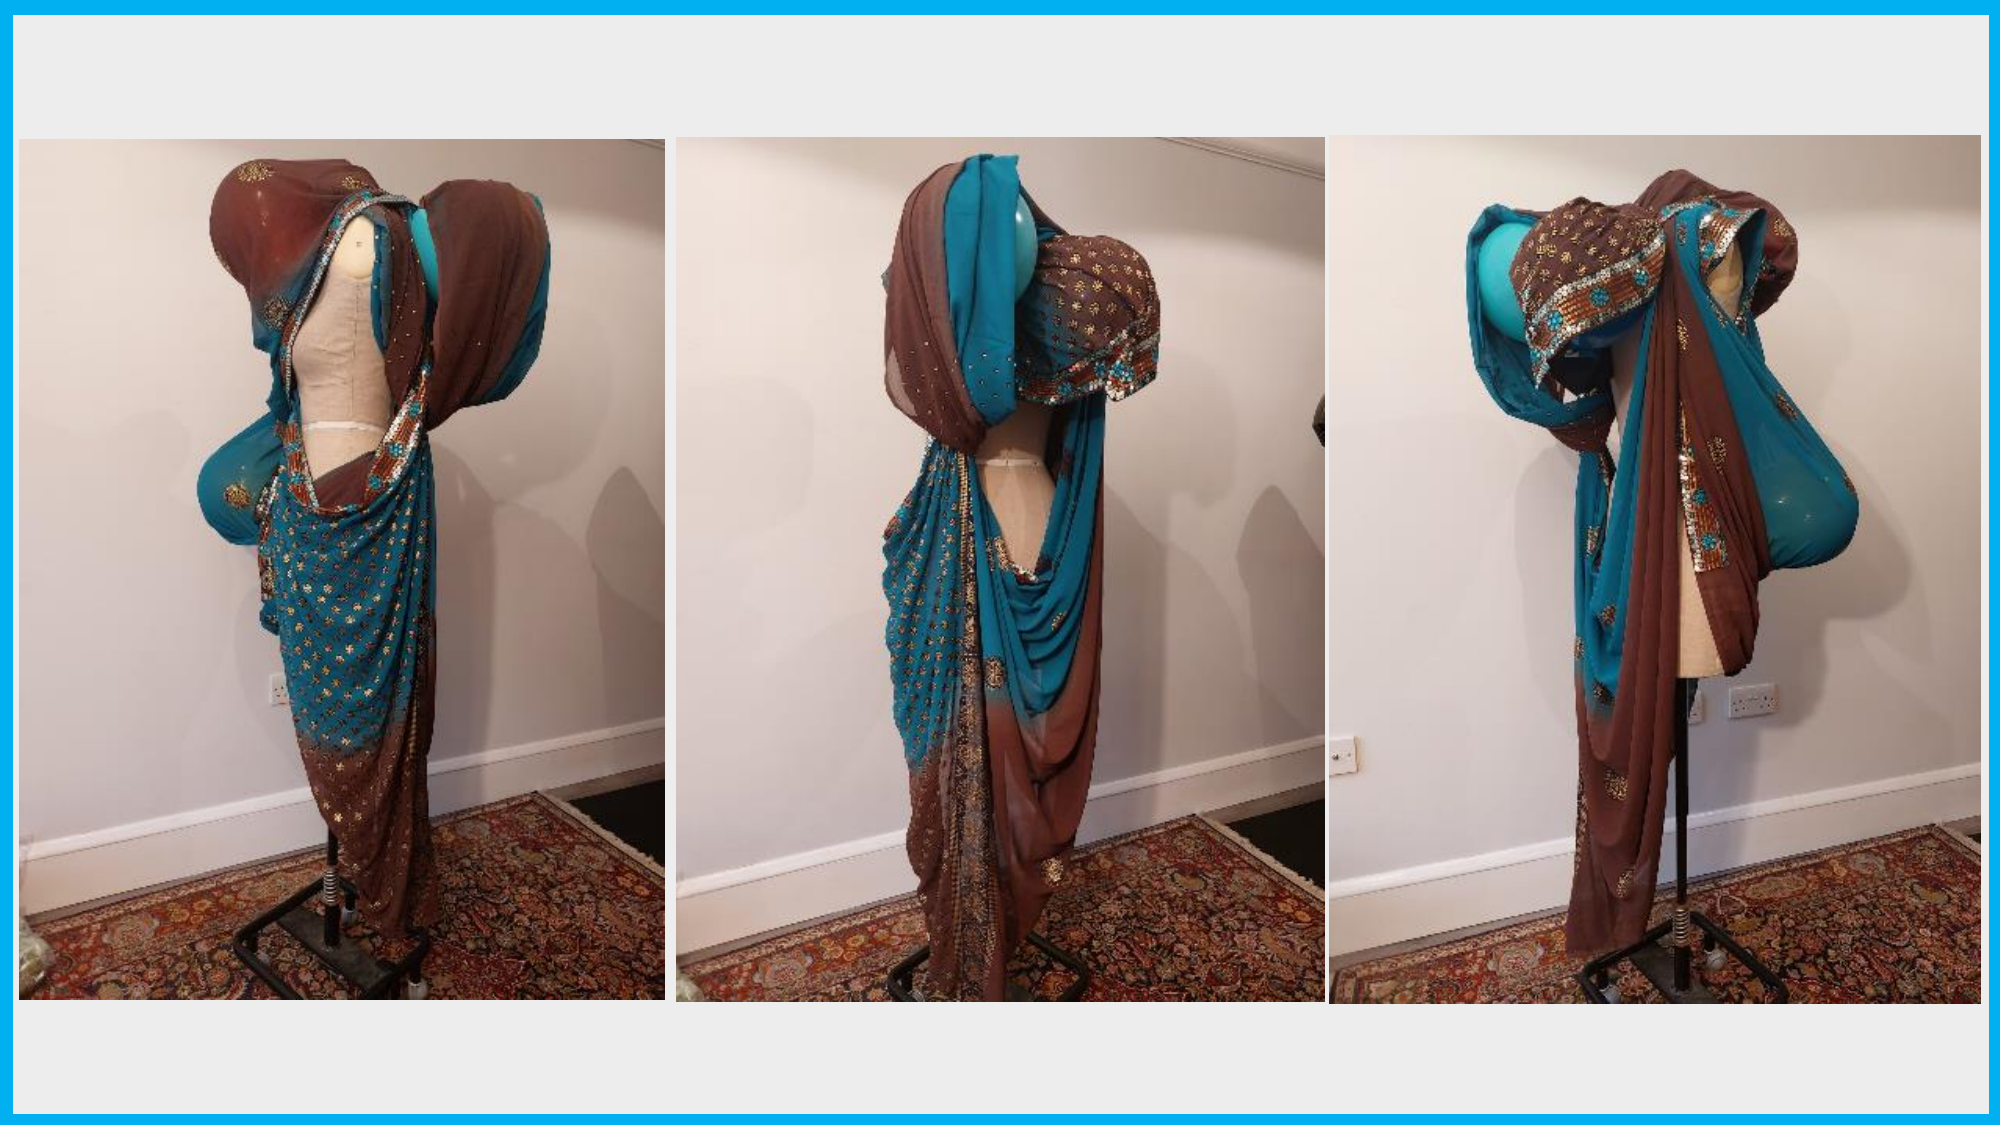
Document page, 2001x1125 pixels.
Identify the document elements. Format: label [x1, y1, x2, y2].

picture [676, 137, 1325, 1002]
text_box [2, 4, 2000, 1125]
picture [1329, 135, 1981, 1004]
picture [19, 139, 665, 1000]
